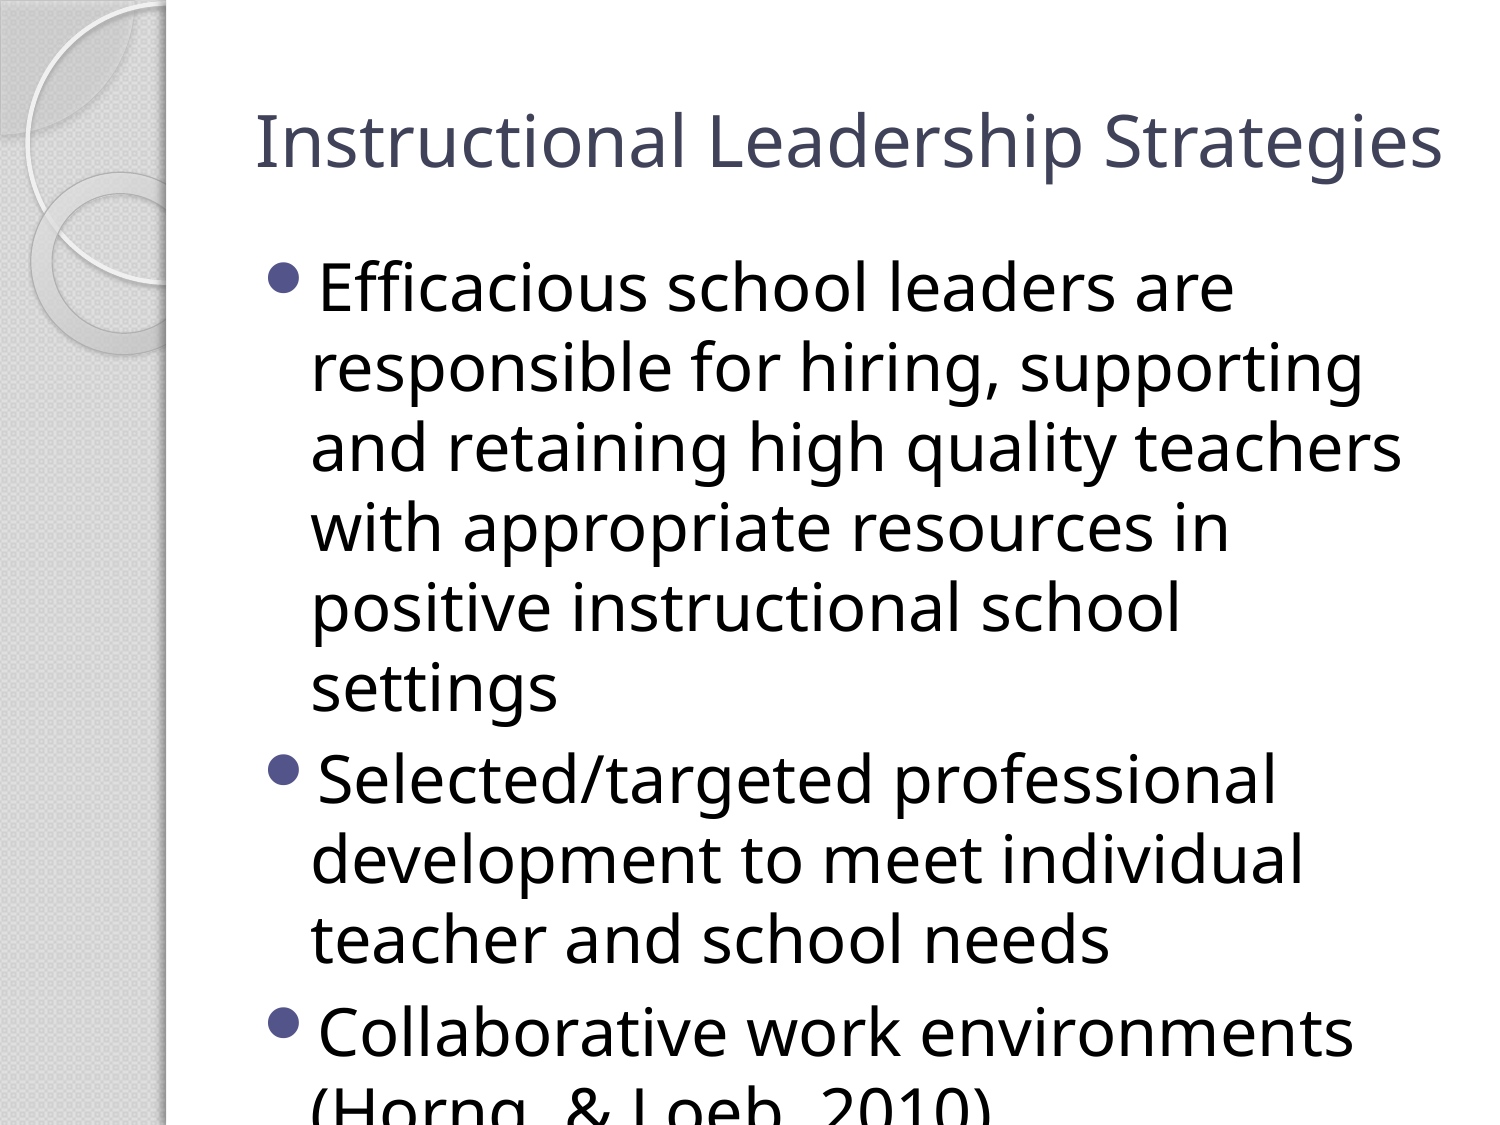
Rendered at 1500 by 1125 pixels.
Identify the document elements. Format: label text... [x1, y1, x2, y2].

title Instructional Leadership Strategies [235, 45, 1466, 233]
list Efficacious school leaders are responsible for hiring, supporting and retaining high quality teachers with appropriate resources in positive instructional school settings Selected/targeted professional development to meet individual teacher and school needs Collaborative work environments (Horng & Loeb, 2010) [235, 237, 1463, 1088]
